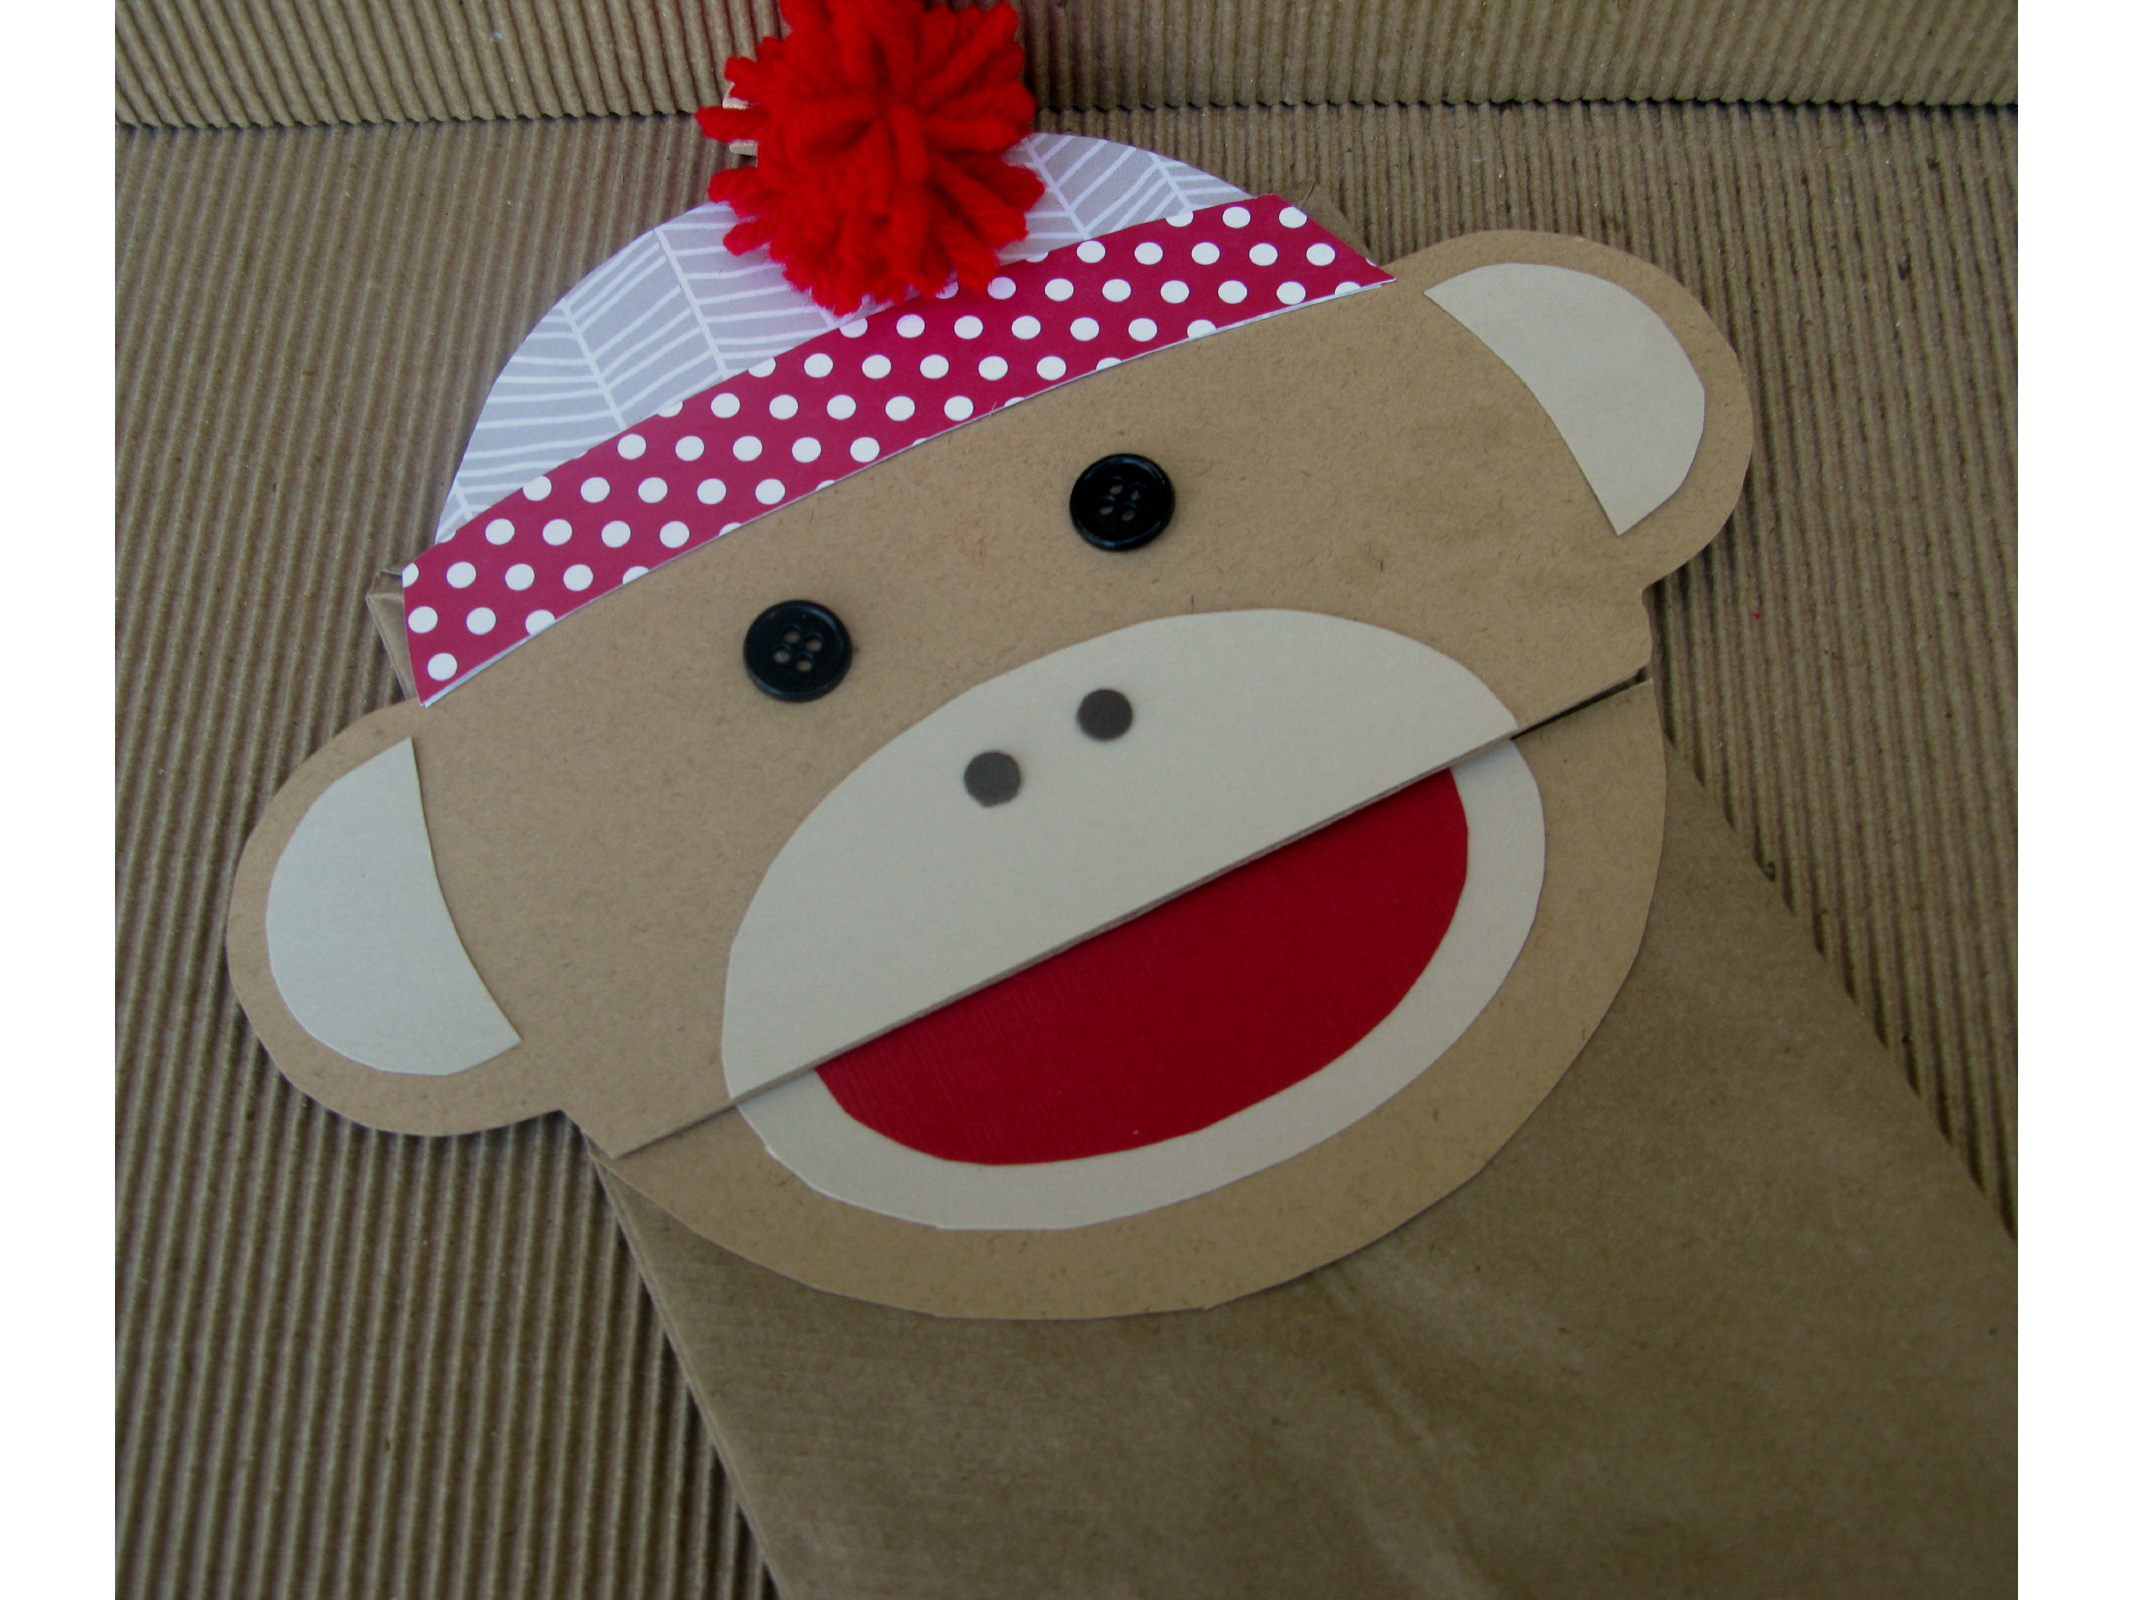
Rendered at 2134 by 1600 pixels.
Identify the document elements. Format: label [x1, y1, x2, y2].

picture [115, 0, 2019, 1600]
